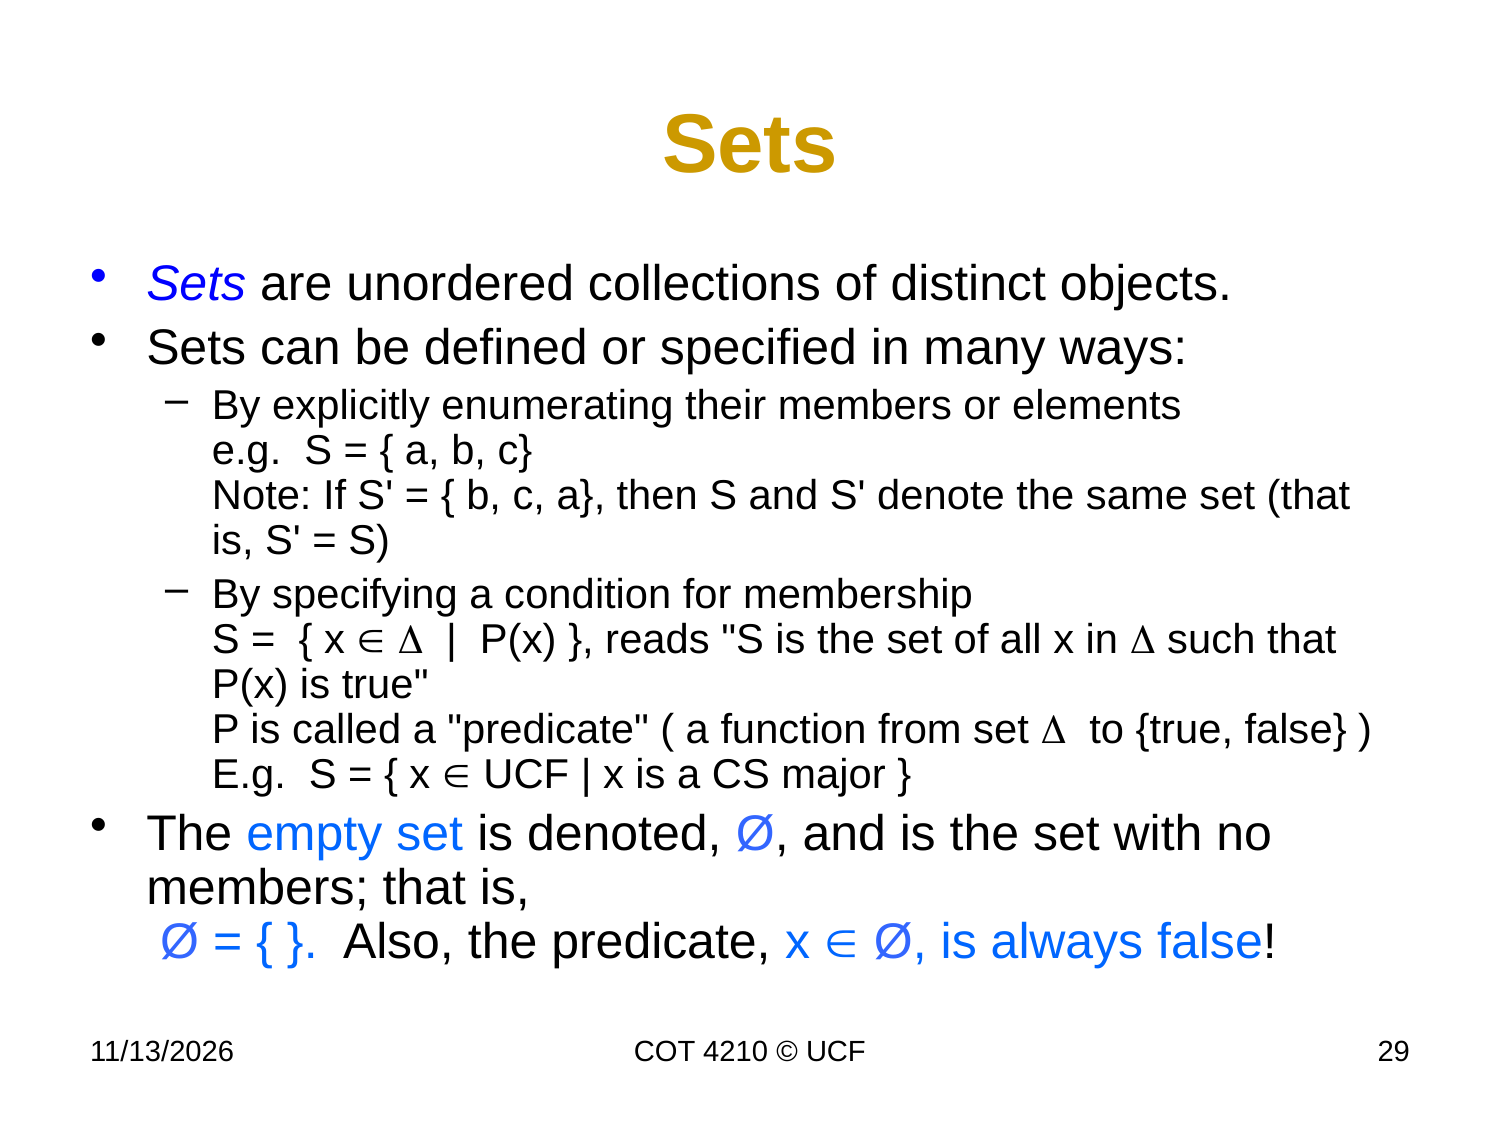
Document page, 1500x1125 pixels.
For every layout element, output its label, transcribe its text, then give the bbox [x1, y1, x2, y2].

title Sets [75, 45, 1425, 233]
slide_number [74, 1024, 426, 1103]
slide_number 29 [1074, 1024, 1426, 1103]
list Sets are unordered collections of distinct objects. Sets can be defined or specified in many ways: By explicitly enumerating their members or elements e.g. S = { a, b, c} Note: If S' = { b, c, a}, then S and S' denote the same set (that is, S' = S) By specifying a condition for membership S = { x   | P(x) }, reads "S is the set of all x in  such that P(x) is true" P is called a "predicate" ( a function from set  to {true, false} ) E.g. S = { x  UCF | x is a CS major } The empty set is denoted, Ø, and is the set with no members; that is, Ø = { }. Also, the predicate, x  Ø, is always false! [75, 249, 1400, 975]
footer COT 4210 © UCF [512, 1024, 988, 1103]
